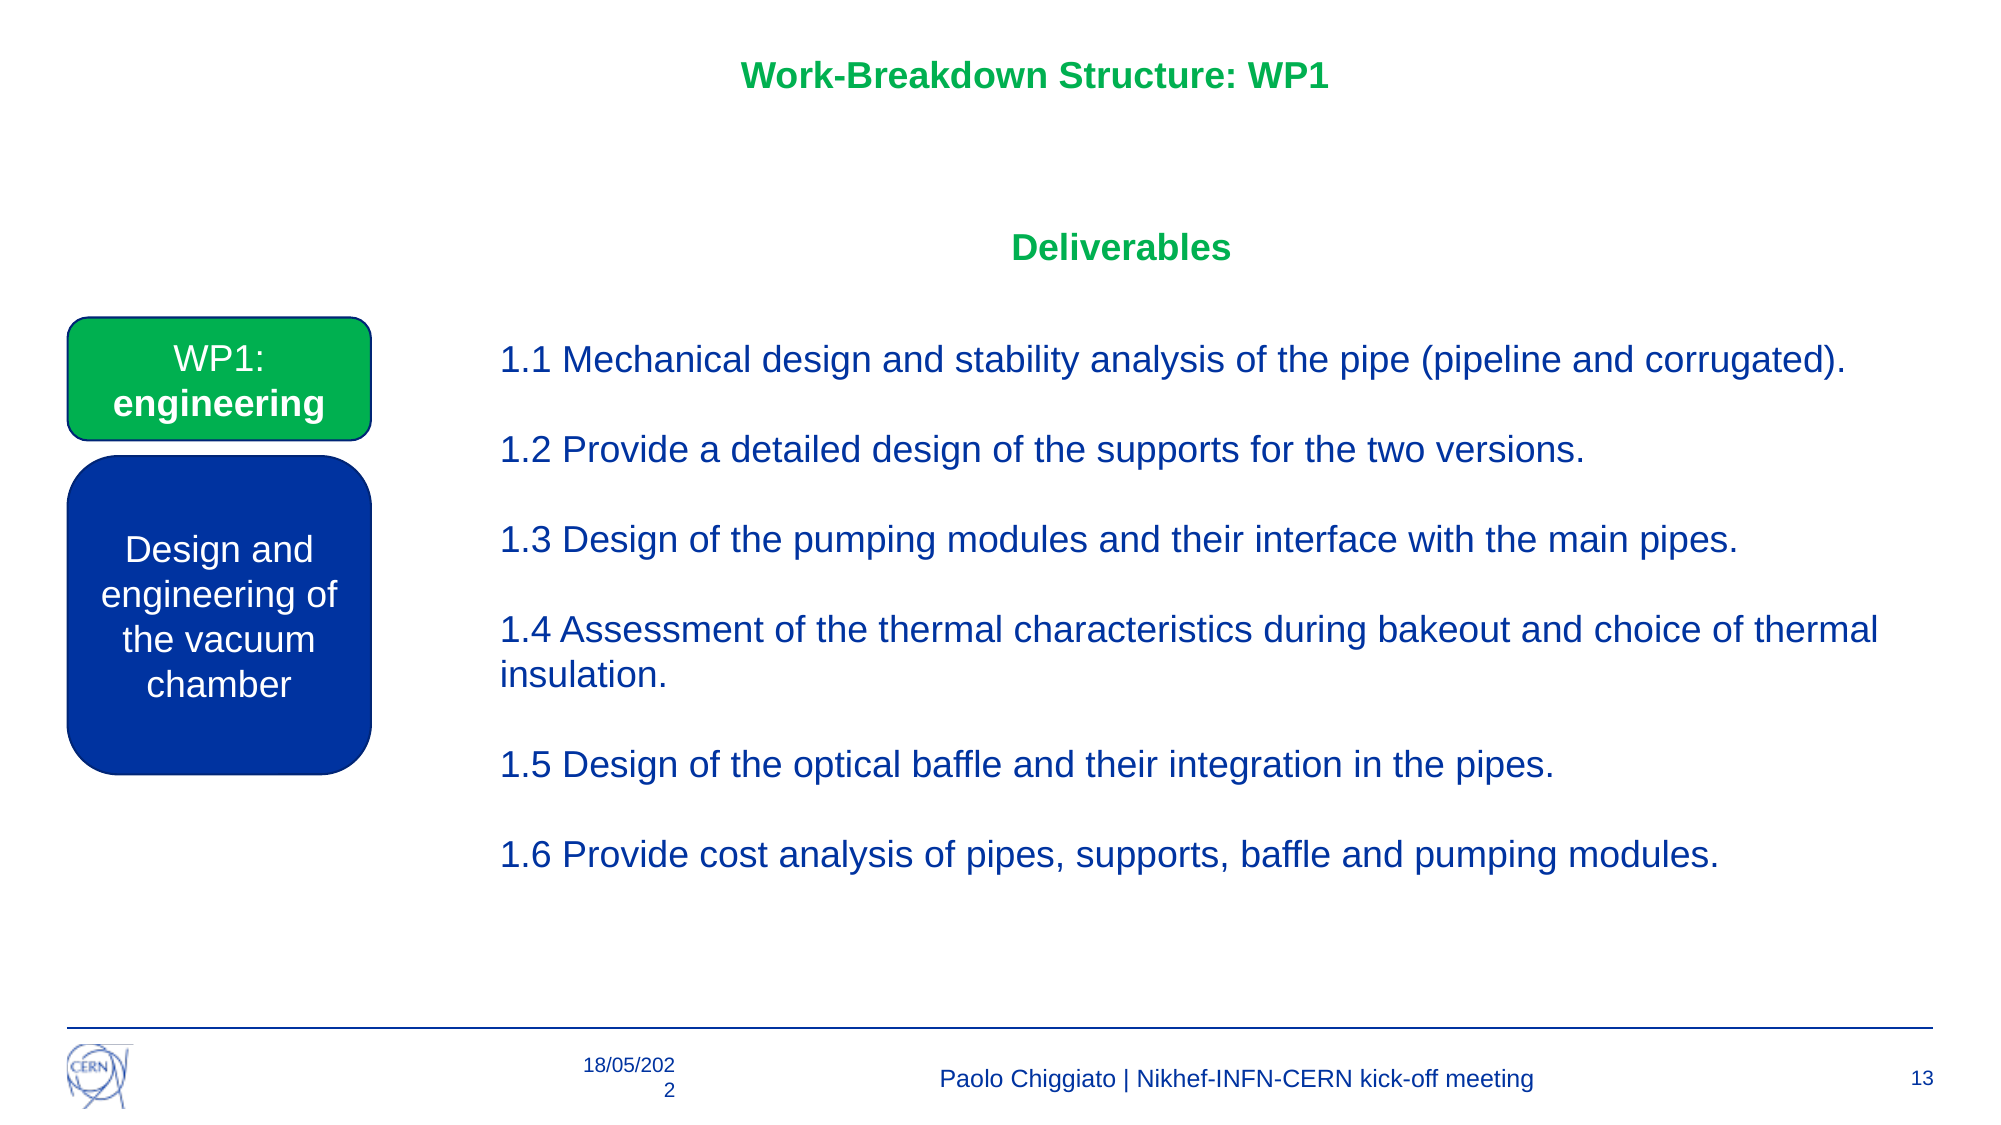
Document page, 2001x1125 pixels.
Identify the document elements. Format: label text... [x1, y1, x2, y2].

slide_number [571, 1046, 676, 1107]
text_box 1.1 Mechanical design and stability analysis of the pipe (pipeline and corrugated). 1.2 Provide a detailed design of the supports for the two versions. 1.3 Design of the pumping modules and their interface with the main pipes. 1.4 Assessment of the thermal characteristics during bakeout and choice of thermal insulation. 1.5 Design of the optical baffle and their integration in the pipes. 1.6 Provide cost analysis of pipes, supports, baffle and pumping modules. [485, 327, 1896, 928]
text_box Deliverables [1011, 222, 1232, 269]
text_box Design and engineering of the vacuum chamber [66, 455, 372, 776]
slide_number 13 [1822, 1047, 1934, 1108]
text_box Work-Breakdown Structure: WP1 [726, 43, 1345, 103]
footer Paolo Chiggiato | Nikhef-INFN-CERN kick-off meeting [698, 1047, 1777, 1108]
text_box WP1: engineering [66, 316, 372, 442]
